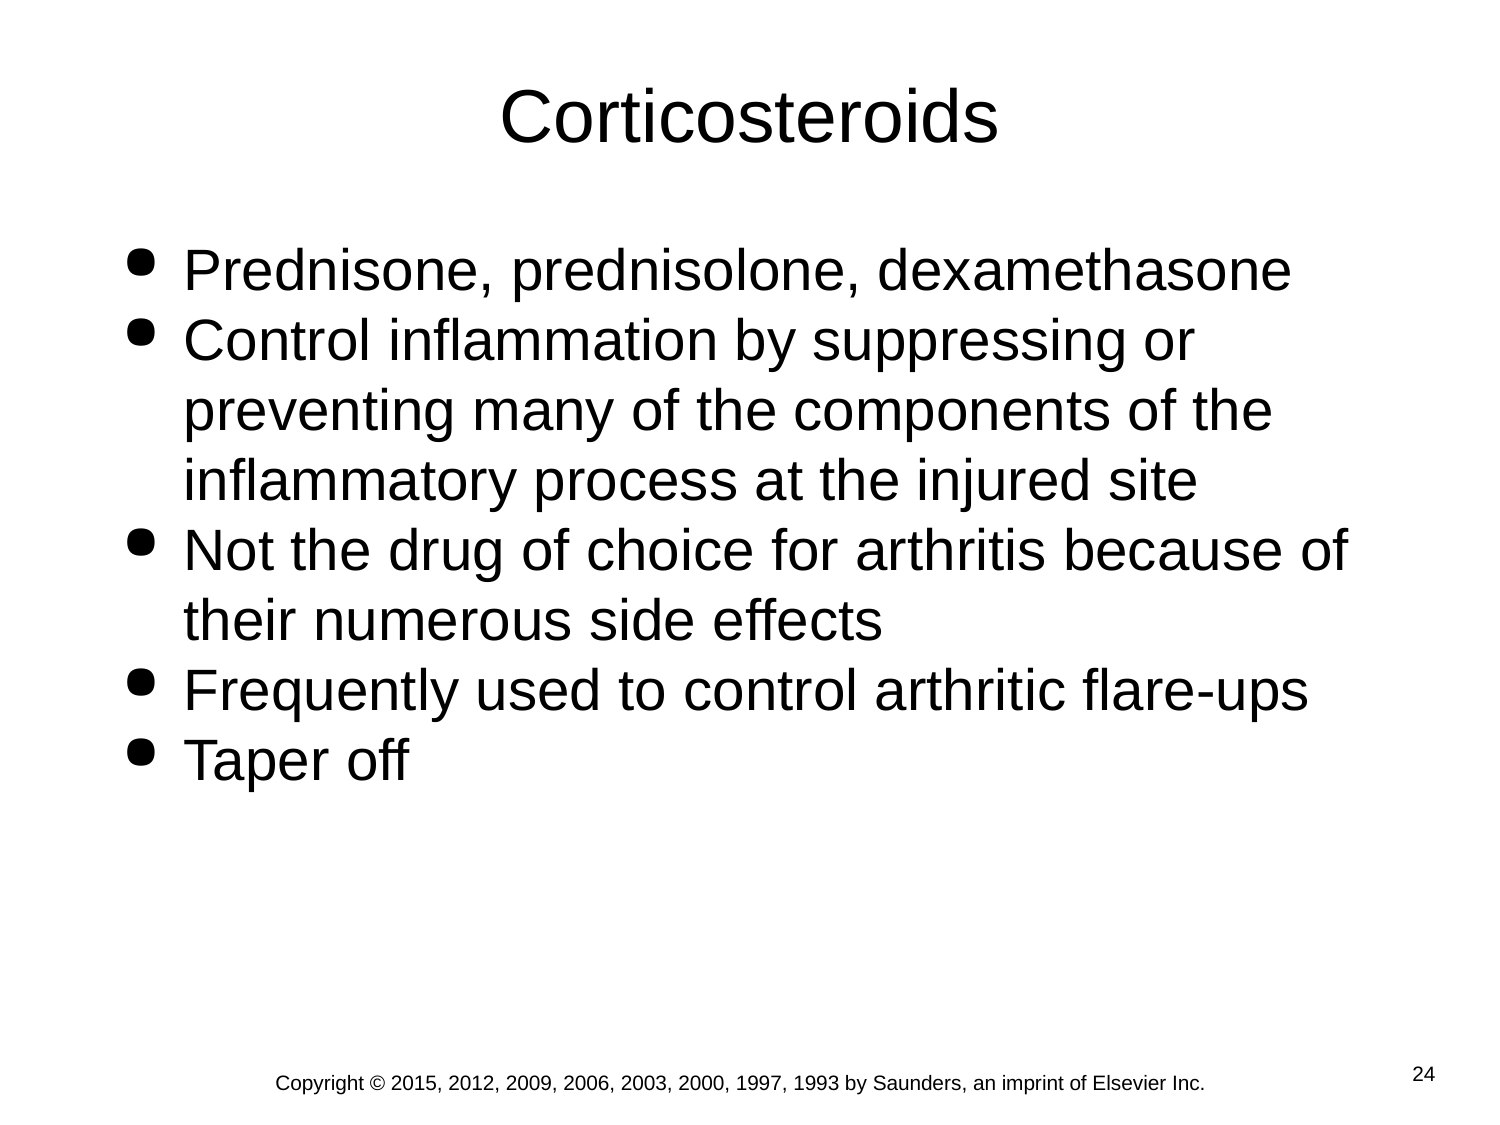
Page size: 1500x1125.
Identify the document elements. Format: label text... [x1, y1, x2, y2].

list Prednisone, prednisolone, dexamethasone Control inflammation by suppressing or preventing many of the components of the inflammatory process at the injured site Not the drug of choice for arthritis because of their numerous side effects Frequently used to control arthritic flare-ups Taper off [112, 224, 1388, 875]
title Corticosteroids [112, 0, 1388, 224]
footer Copyright © 2015, 2012, 2009, 2006, 2003, 2000, 1997, 1993 by Saunders, an imprint of Elsevier Inc. [256, 1062, 1225, 1125]
